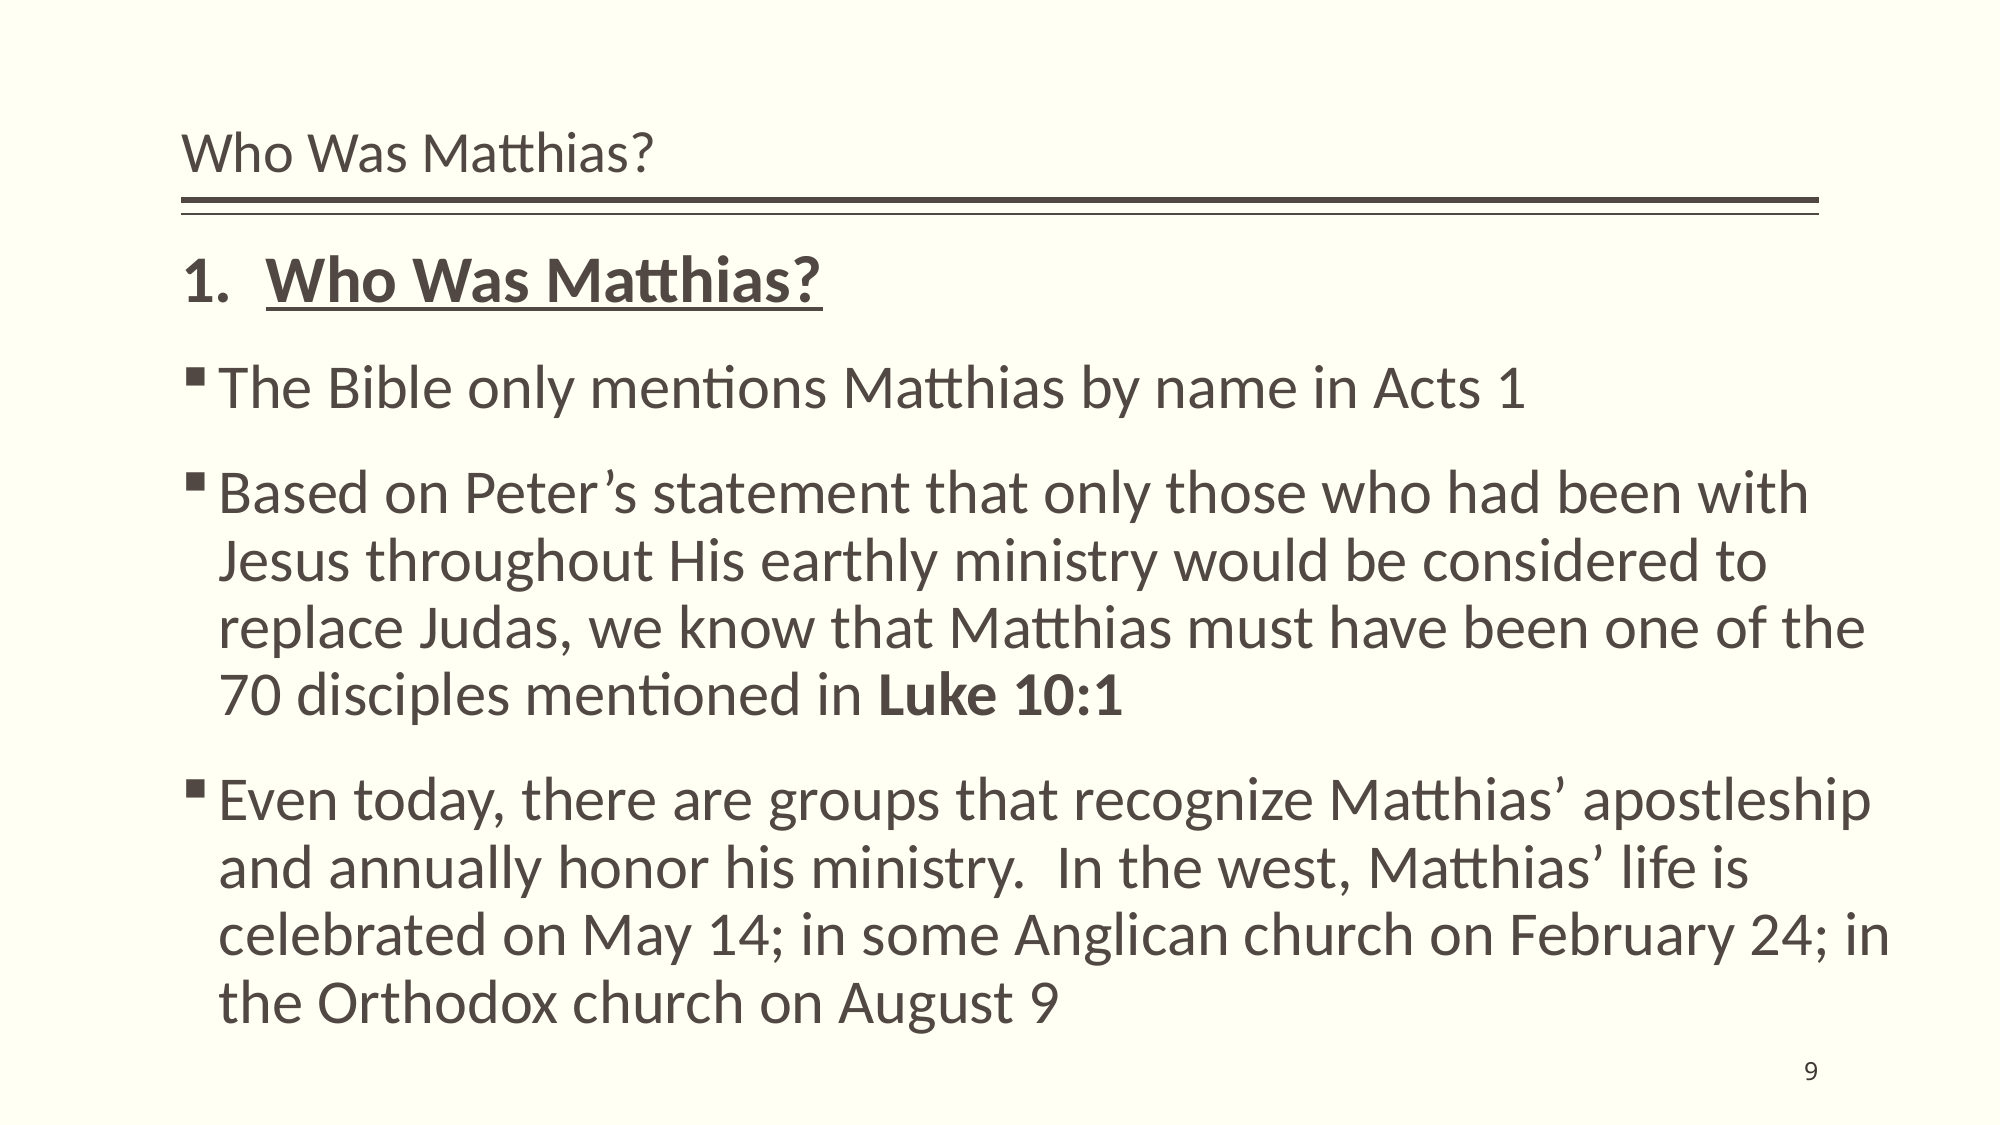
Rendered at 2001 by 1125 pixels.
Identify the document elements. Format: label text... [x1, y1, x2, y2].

title Who Was Matthias? [181, 12, 1819, 193]
list Who Was Matthias? The Bible only mentions Matthias by name in Acts 1 Based on Peter’s statement that only those who had been with Jesus throughout His earthly ministry would be considered to replace Judas, we know that Matthias must have been one of the 70 disciples mentioned in Luke 10:1 Even today, there are groups that recognize Matthias’ apostleship and annually honor his ministry. In the west, Matthias’ life is celebrated on May 14; in some Anglican church on February 24; in the Orthodox church on August 9 [181, 237, 1931, 1077]
slide_number 9 [1518, 1042, 1819, 1103]
